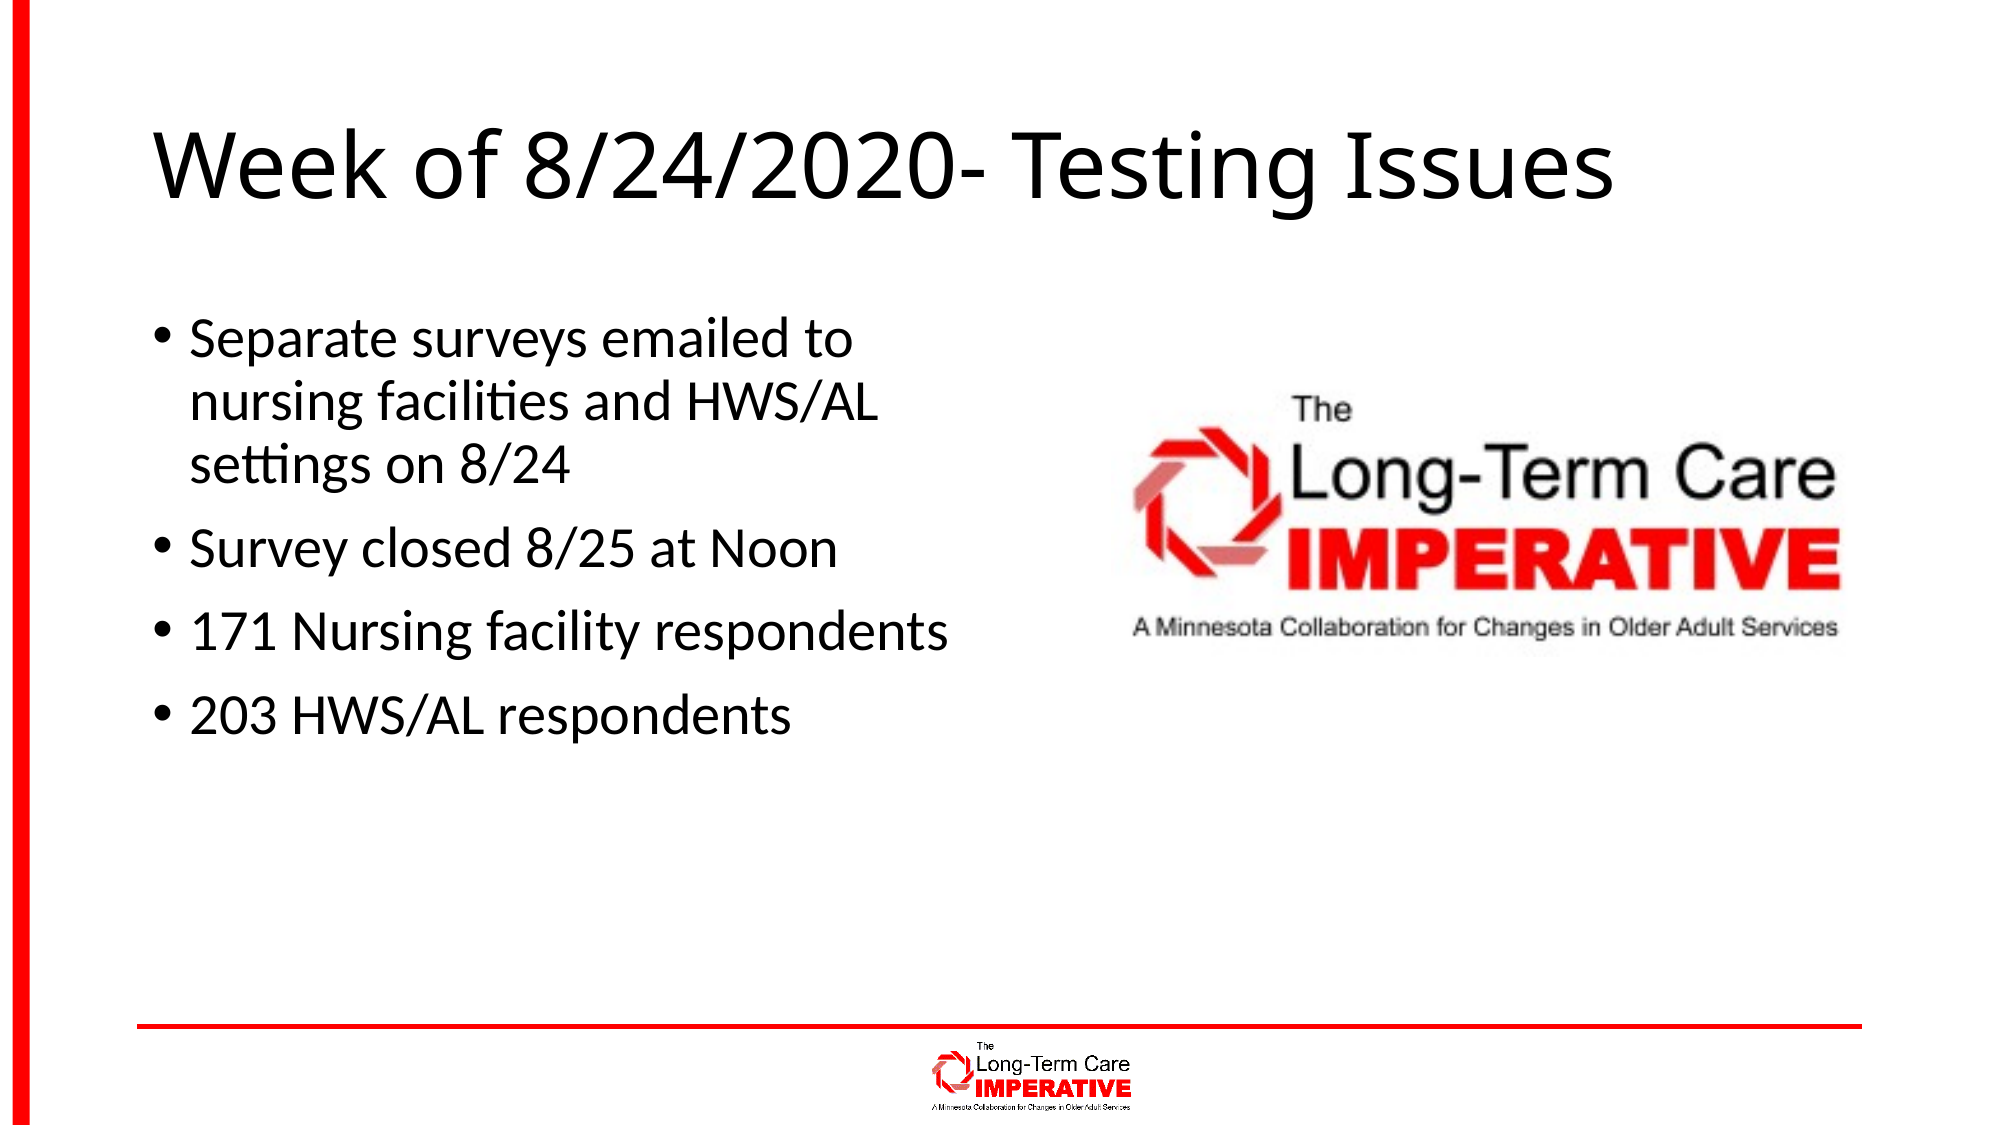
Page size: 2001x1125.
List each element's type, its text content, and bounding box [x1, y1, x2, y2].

list Separate surveys emailed to nursing facilities and HWS/AL settings on 8/24 Survey closed 8/25 at Noon 171 Nursing facility respondents 203 HWS/AL respondents [137, 299, 988, 1014]
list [1111, 371, 1863, 657]
title Week of 8/24/2020- Testing Issues [137, 59, 1863, 278]
picture [932, 1039, 1138, 1115]
